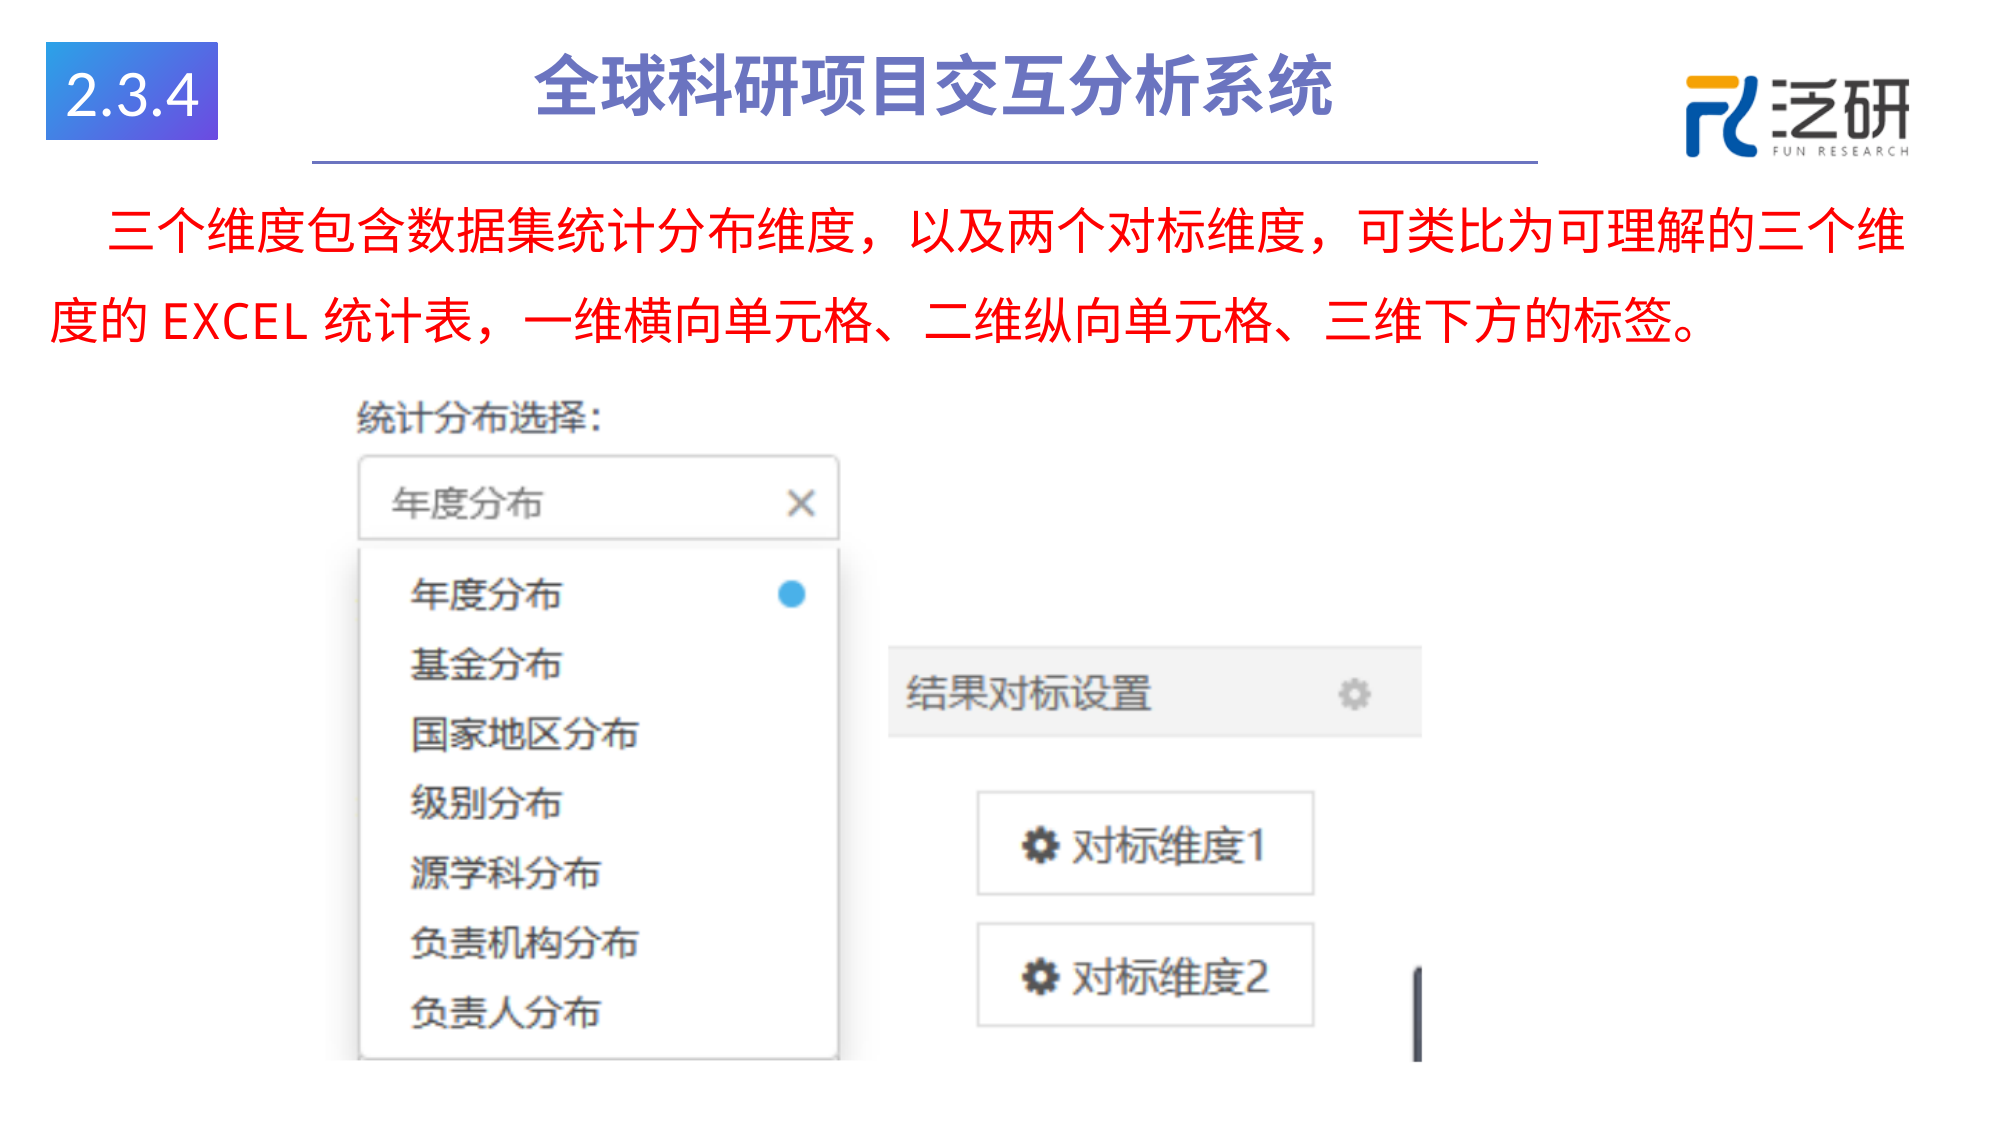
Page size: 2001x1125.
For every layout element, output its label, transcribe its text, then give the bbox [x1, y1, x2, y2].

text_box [46, 42, 218, 140]
text_box 三个维度包含数据集统计分布维度，以及两个对标维度，可类比为可理解的三个维度的EXCEL统计表，一维横向单元格、二维纵向单元格、三维下方的标签。 [35, 162, 1965, 358]
picture [312, 368, 1807, 1079]
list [1677, 65, 1916, 163]
text_box 全球科研项目交互分析系统 [65, 36, 1803, 162]
